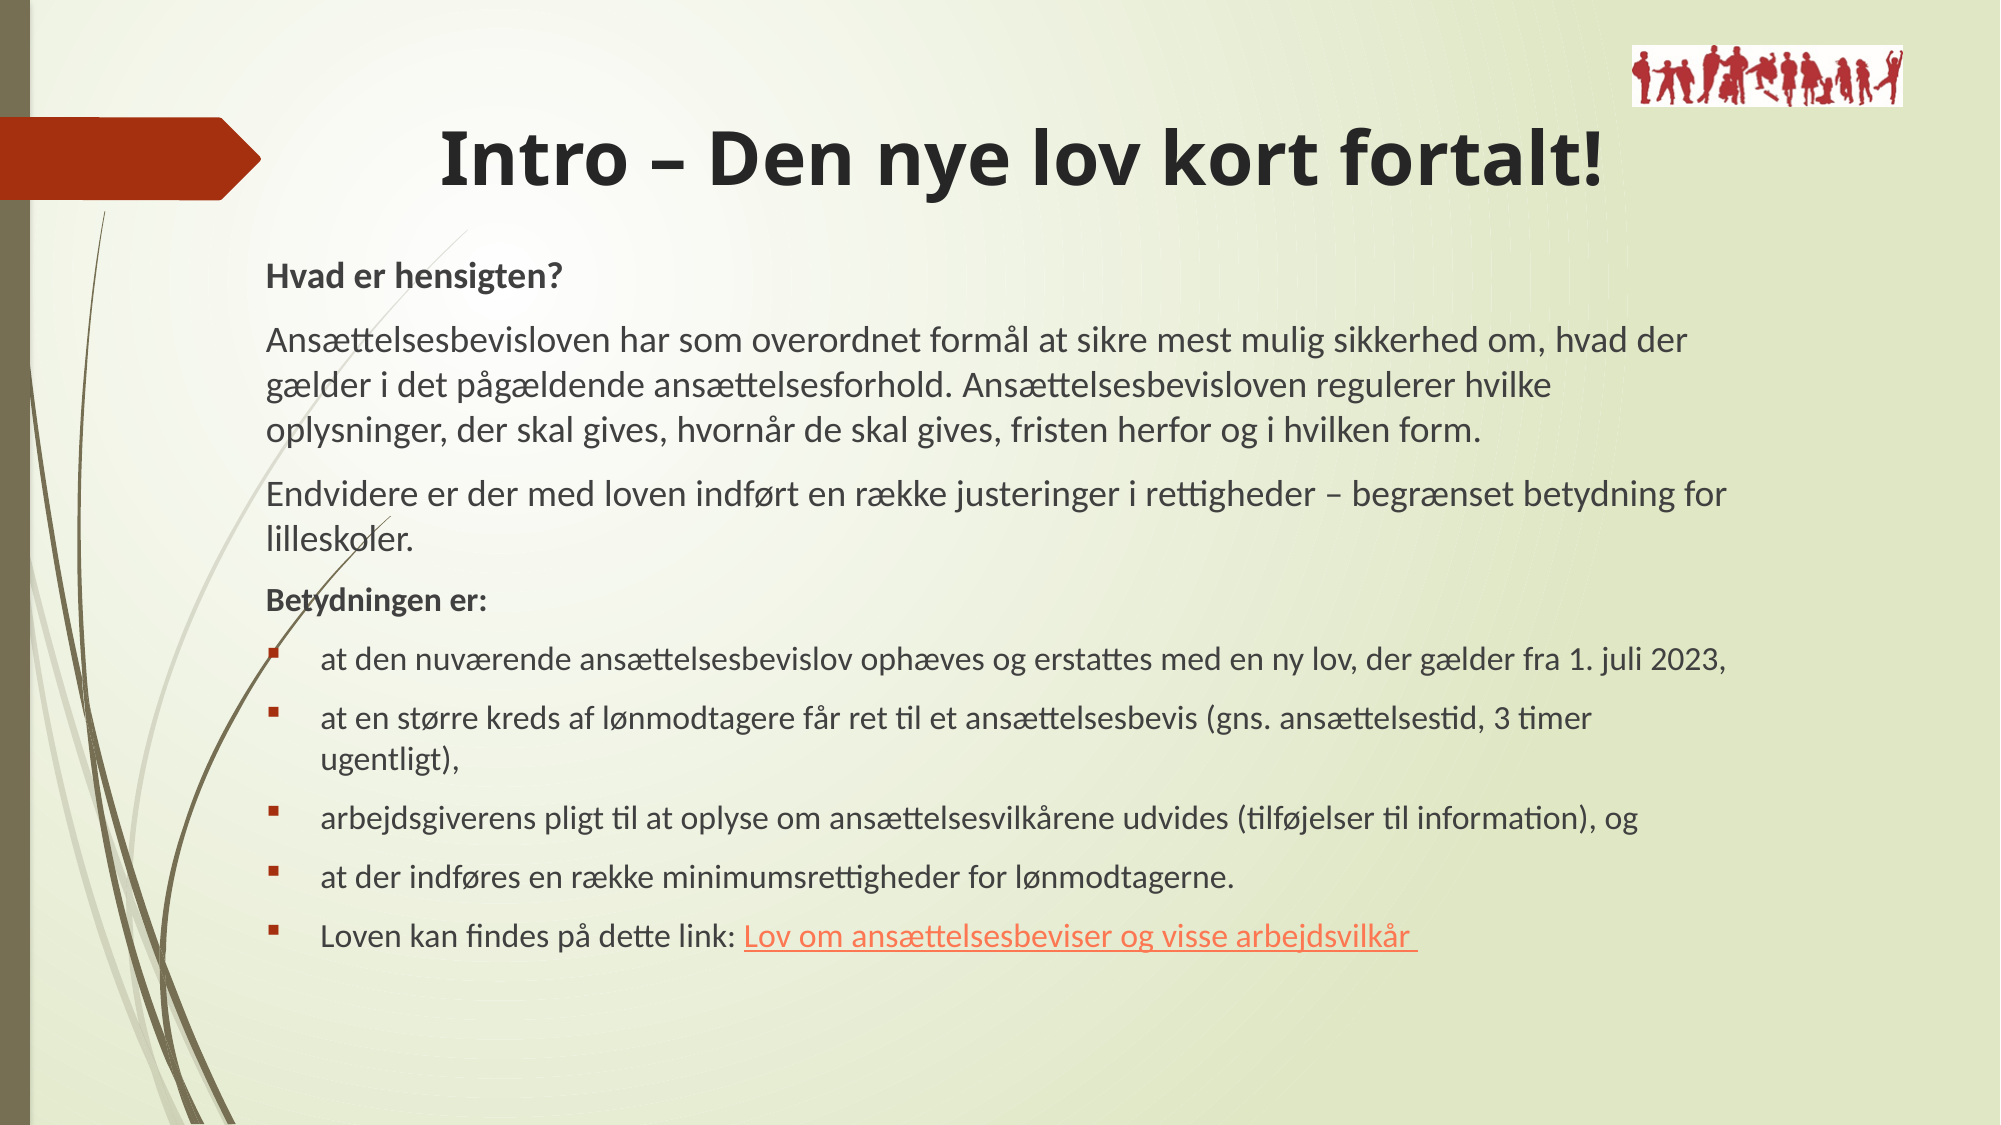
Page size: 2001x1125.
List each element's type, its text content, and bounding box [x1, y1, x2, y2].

picture [1632, 44, 1903, 107]
title Intro – Den nye lov kort fortalt! [425, 102, 1888, 223]
list Hvad er hensigten? Ansættelsesbevisloven har som overordnet formål at sikre mest mulig sikkerhed om, hvad der gælder i det pågældende ansættelsesforhold. Ansættelsesbevisloven regulerer hvilke oplysninger, der skal gives, hvornår de skal gives, fristen herfor og i hvilken form. Endvidere er der med loven indført en række justeringer i rettigheder – begrænset betydning for lilleskoler. Betydningen er: at den nuværende ansættelsesbevislov ophæves og erstattes med en ny lov, der gælder fra 1. juli 2023, at en større kreds af lønmodtagere får ret til et ansættelsesbevis (gns. ansættelsestid, 3 timer ugentligt), arbejdsgiverens pligt til at oplyse om ansættelsesvilkårene udvides (tilføjelser til information), og at der indføres en række minimumsrettigheder for lønmodtagerne. Loven kan findes på dette link: Lov om ansættelsesbeviser og visse arbejdsvilkår [250, 243, 1750, 1002]
